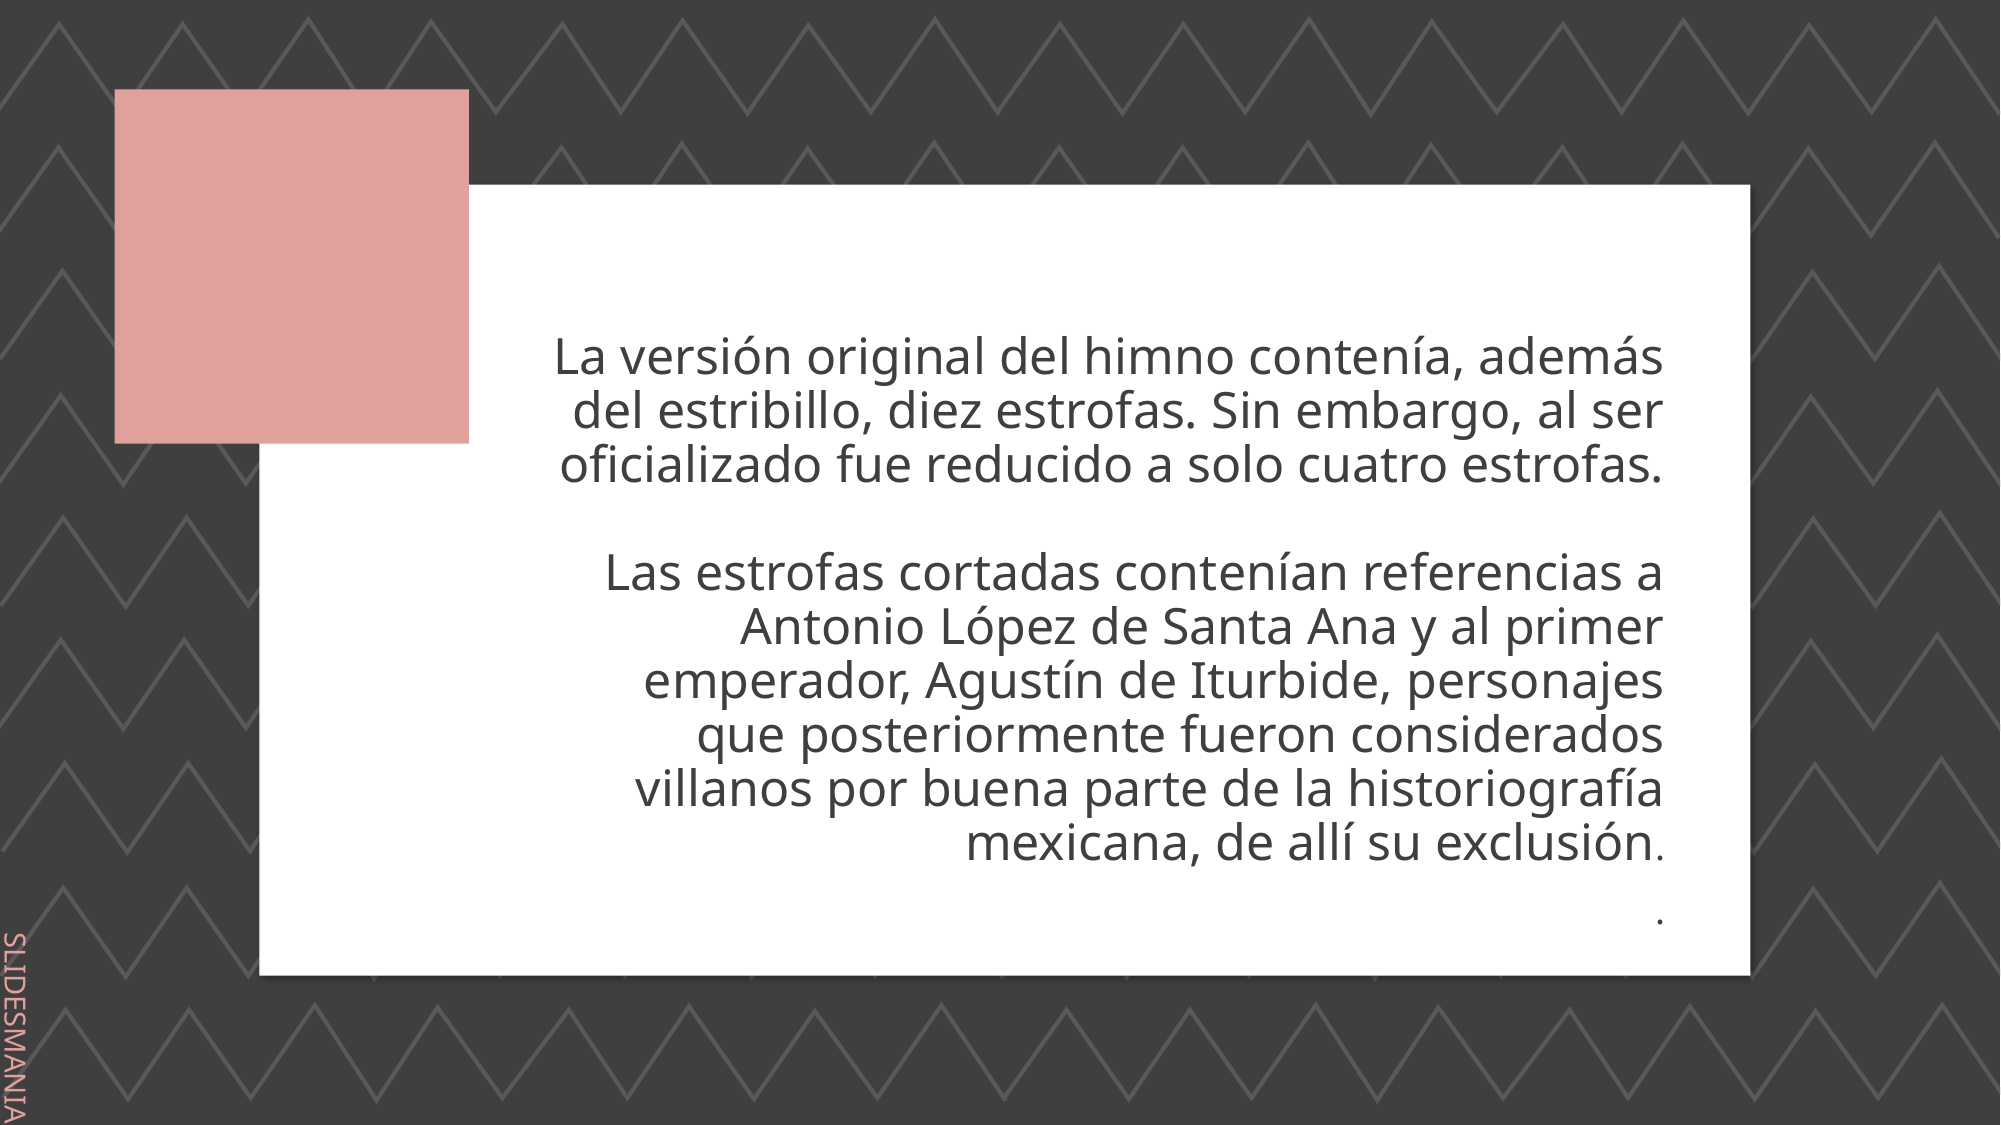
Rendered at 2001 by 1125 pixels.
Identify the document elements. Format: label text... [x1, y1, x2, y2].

list La versión original del himno contenía, además del estribillo, diez estrofas. Sin embargo, al ser oficializado fue reducido a solo cuatro estrofas. Las estrofas cortadas contenían referencias a Antonio López de Santa Ana y al primer emperador, Agustín de Iturbide, personajes que posteriormente fueron considerados villanos por buena parte de la historiografía mexicana, de allí su exclusión. . [535, 463, 1681, 862]
